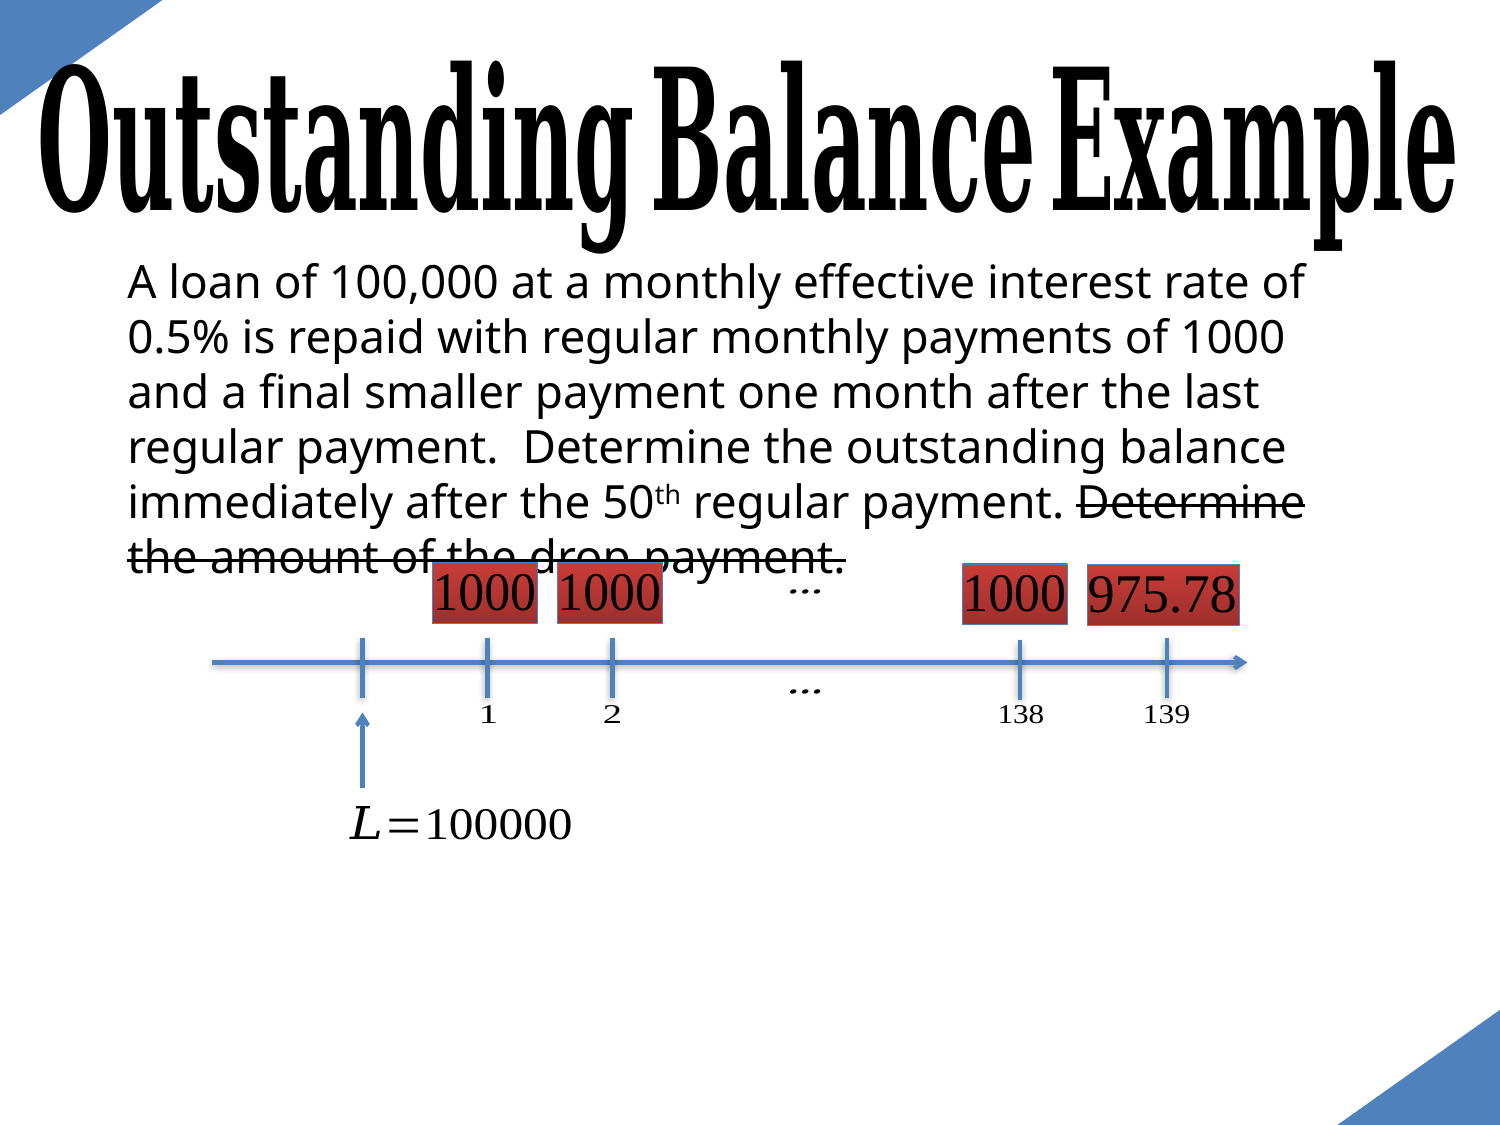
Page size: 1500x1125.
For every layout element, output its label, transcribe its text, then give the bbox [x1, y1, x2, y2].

text_box [45, 245, 1388, 1062]
text_box [603, 106, 1343, 245]
text_box A loan of 100,000 at a monthly effective interest rate of 0.5% is repaid with regular monthly payments of 1000 and a final smaller payment one month after the last regular payment. Determine the outstanding balance immediately after the 50th regular payment. Determine the amount of the drop payment. [75, 245, 1388, 988]
text_box [317, 106, 611, 245]
text_box [1335, 106, 1500, 294]
